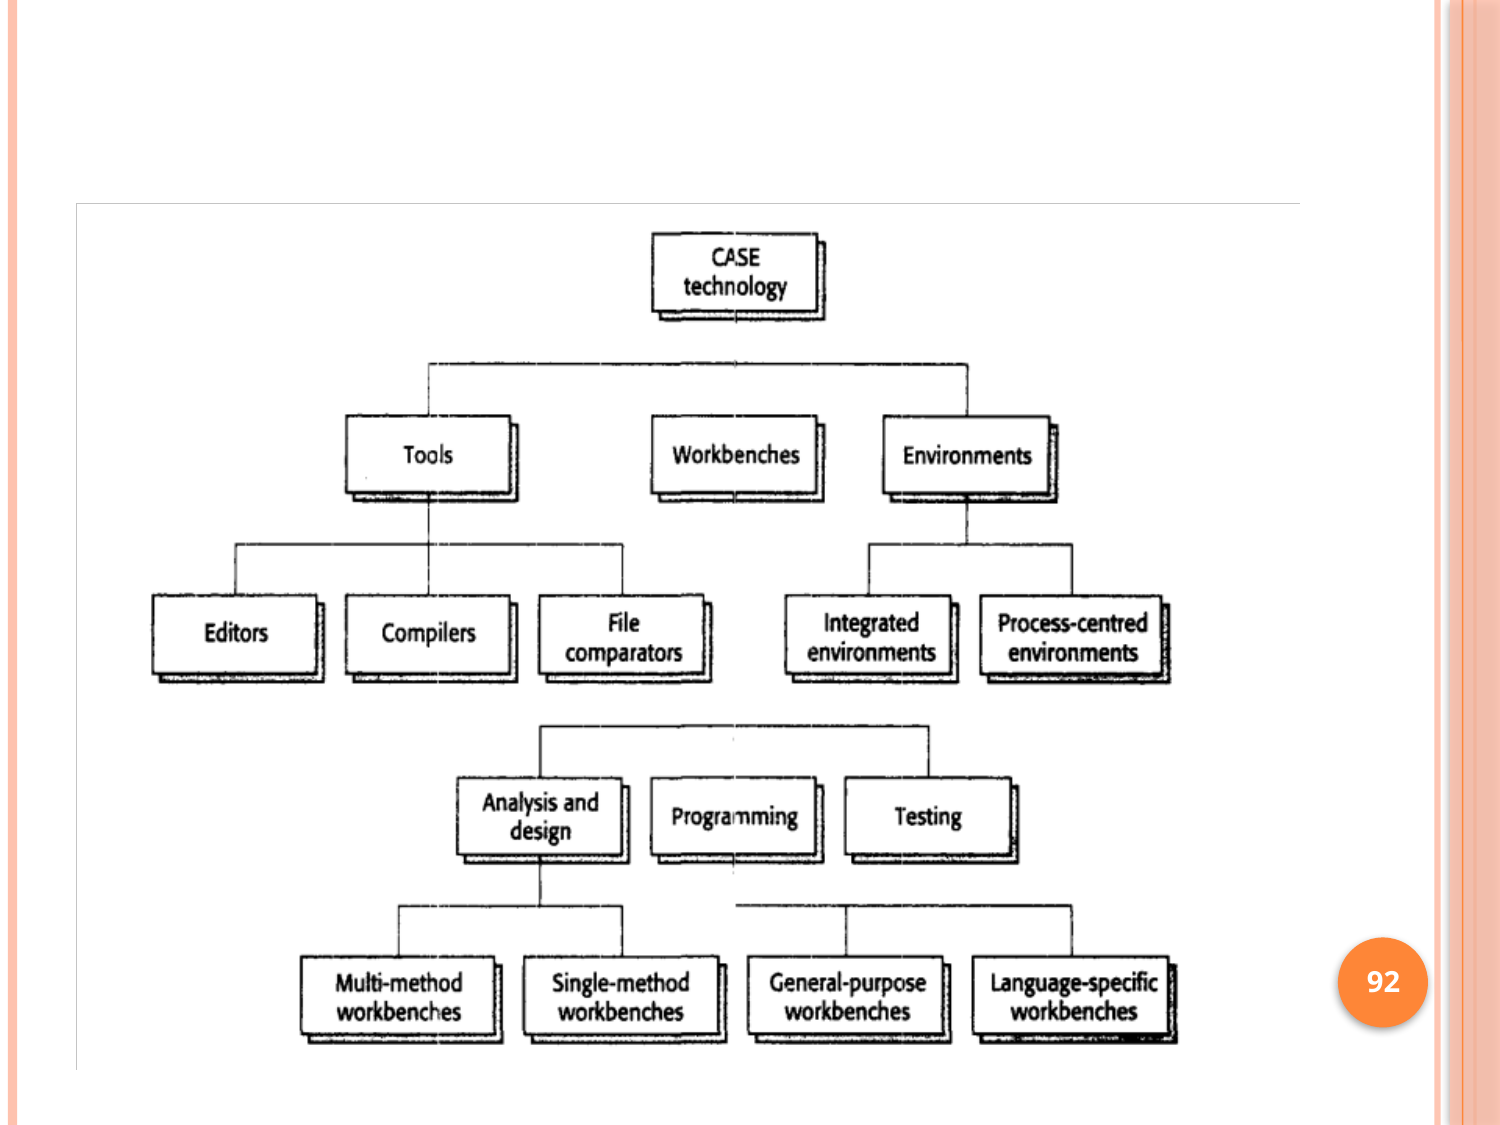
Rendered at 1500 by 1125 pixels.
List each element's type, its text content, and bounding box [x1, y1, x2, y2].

picture [74, 201, 1301, 1071]
slide_number 92 [1333, 940, 1434, 1027]
